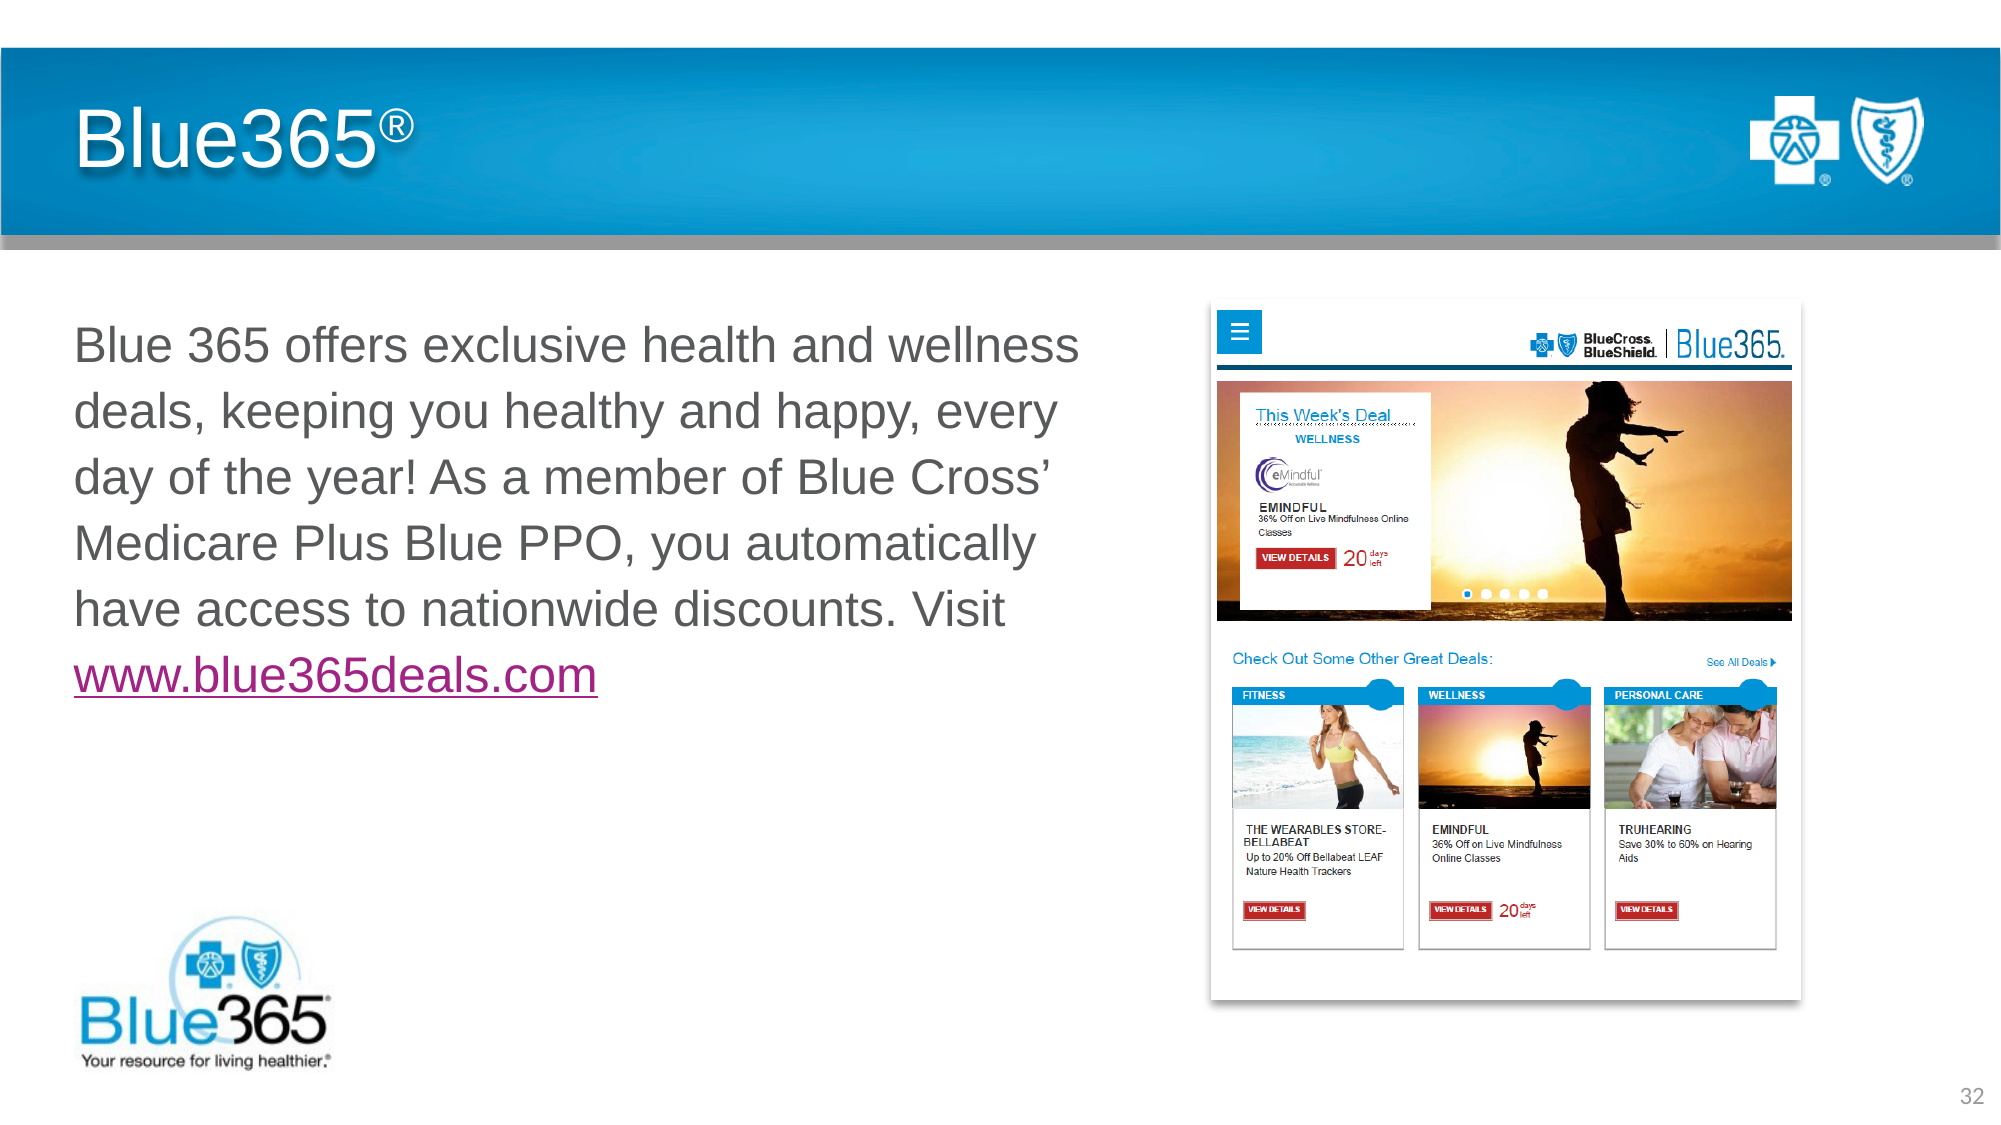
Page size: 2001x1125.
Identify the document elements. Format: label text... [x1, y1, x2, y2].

title Blue365® [58, 47, 1939, 235]
list Blue 365 offers exclusive health and wellness deals, keeping you healthy and happy, every day of the year! As a member of Blue Cross’ Medicare Plus Blue PPO, you automatically have access to nationwide discounts. Visit www.blue365deals.com [58, 299, 1144, 1014]
text_box [74, 908, 338, 1079]
slide_number 32 [1550, 1065, 2000, 1125]
picture [1211, 299, 1801, 1000]
